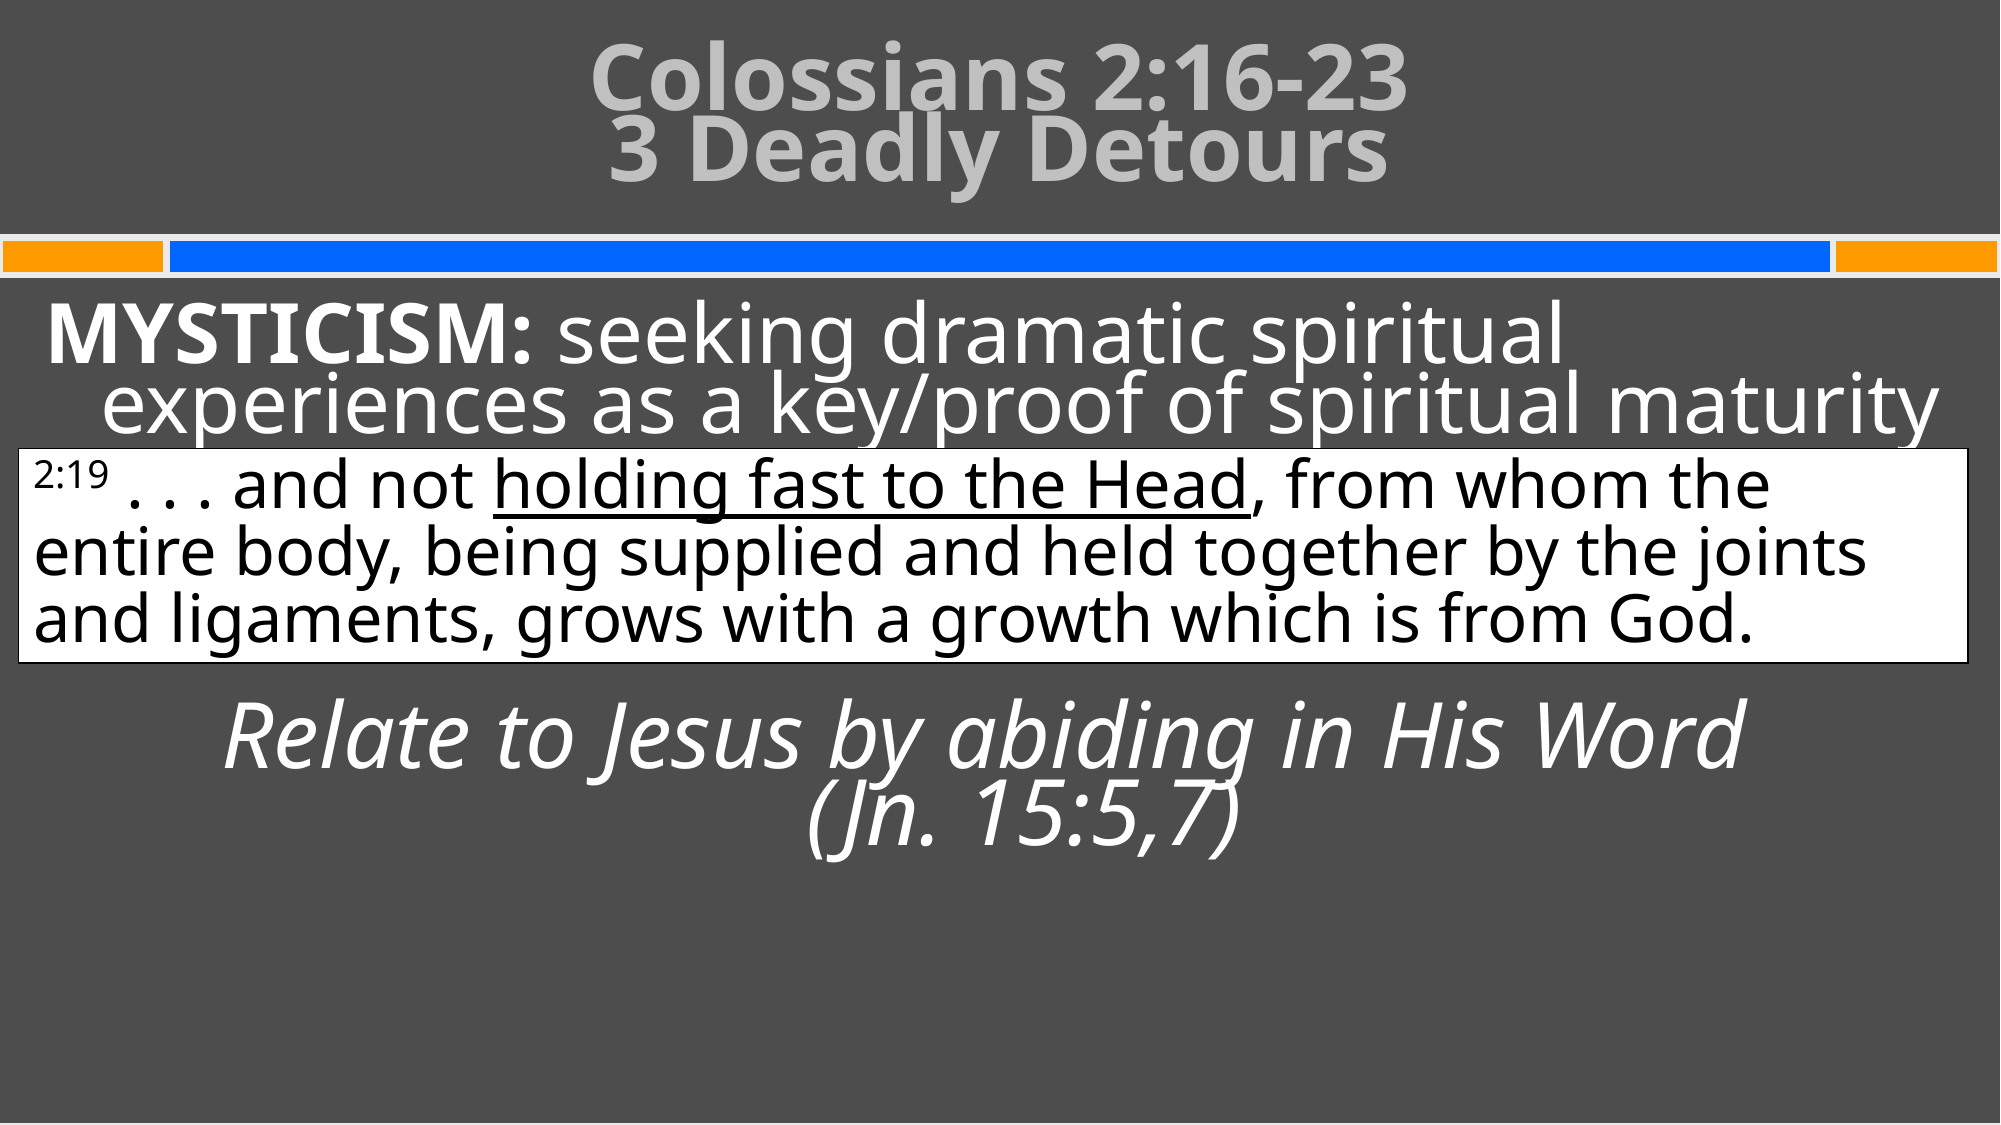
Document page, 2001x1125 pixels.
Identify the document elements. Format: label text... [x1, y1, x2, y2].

list MYSTICISM: seeking dramatic spiritual experiences as a key/proof of spiritual maturity Relate to Jesus by abiding in His Word (Jn. 15:5,7) [29, 664, 1964, 1101]
text_box 2:19 . . . and not holding fast to the Head, from whom the entire body, being supplied and held together by the joints and ligaments, grows with a growth which is from God. [18, 448, 1968, 664]
list MYSTICISM: seeking dramatic spiritual experiences as a key/proof of spiritual maturity Relate to Jesus by abiding in His Word (Jn. 15:5,7) [29, 299, 1964, 448]
title Colossians 2:16-23 3 Deadly Detours [99, 44, 1901, 213]
